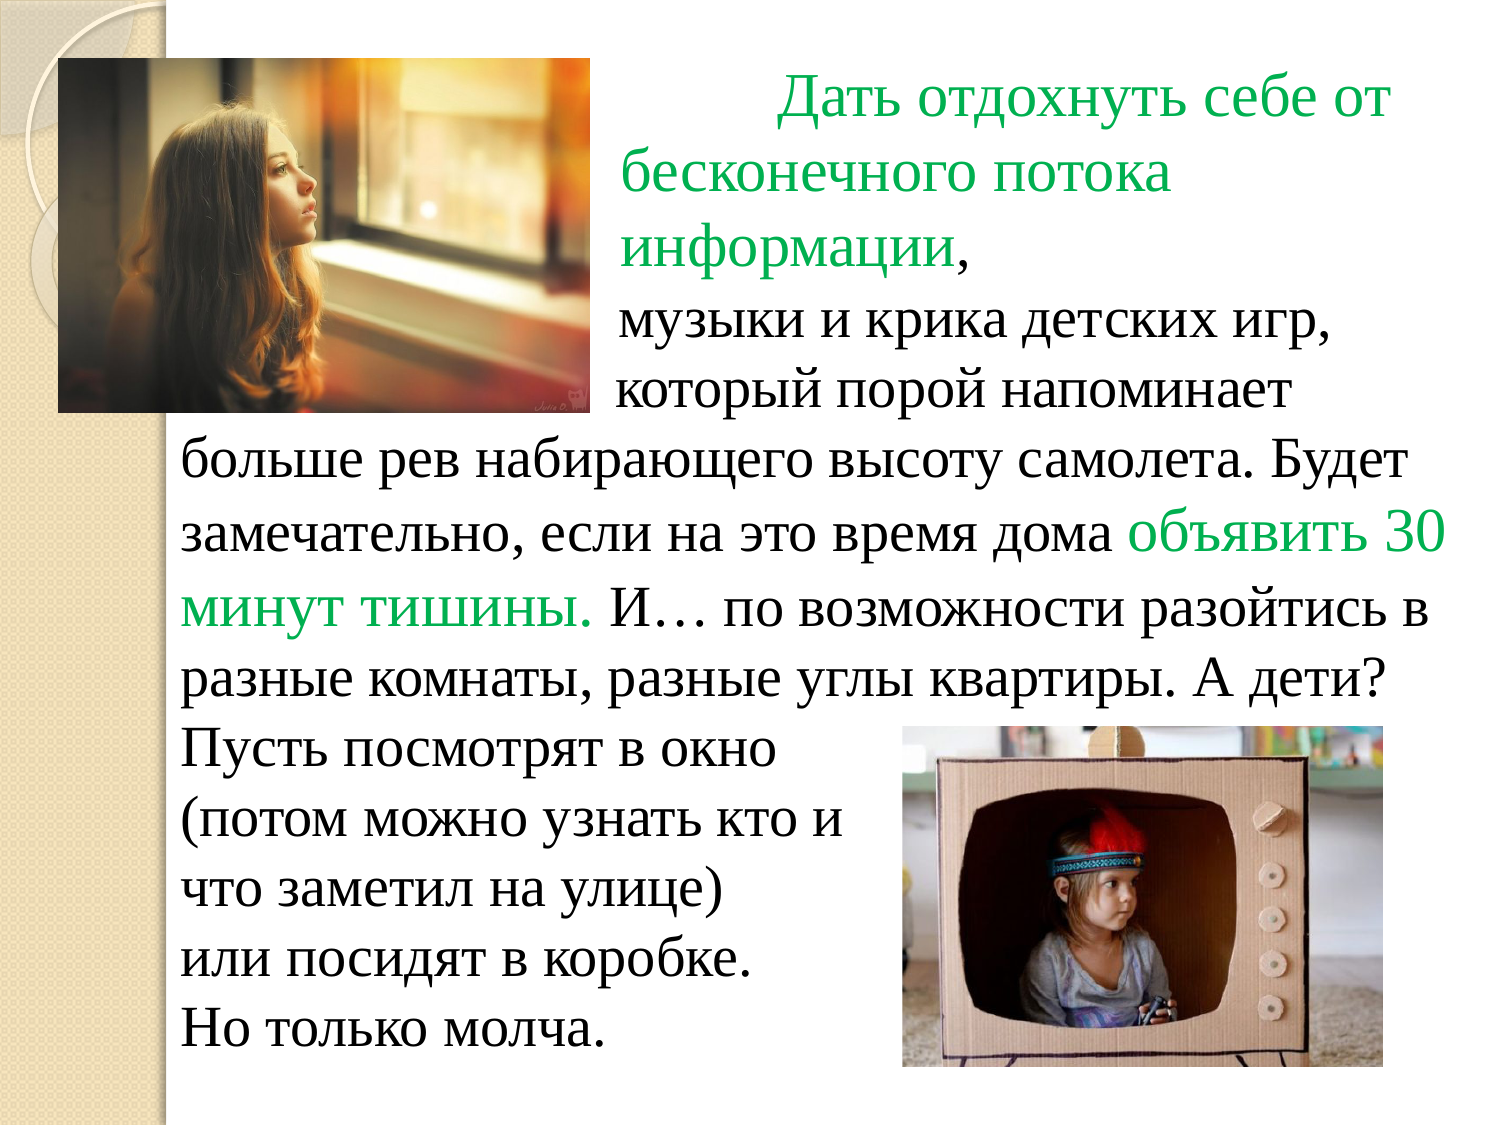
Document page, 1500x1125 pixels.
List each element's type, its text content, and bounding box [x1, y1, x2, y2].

list Дать отдохнуть себе от бесконечного потока информации, музыки и крика детских игр, который порой напоминает больше рев набирающего высоту самолета. Будет замечательно, если на это время дома объявить 30 минут тишины. И… по возможности разойтись в разные комнаты, разные углы квартиры. А дети? Пусть посмотрят в окно (потом можно узнать кто и что заметил на улице) или посидят в коробке. Но только молча. [105, 46, 1466, 1125]
picture [902, 726, 1383, 1067]
picture [58, 58, 591, 413]
